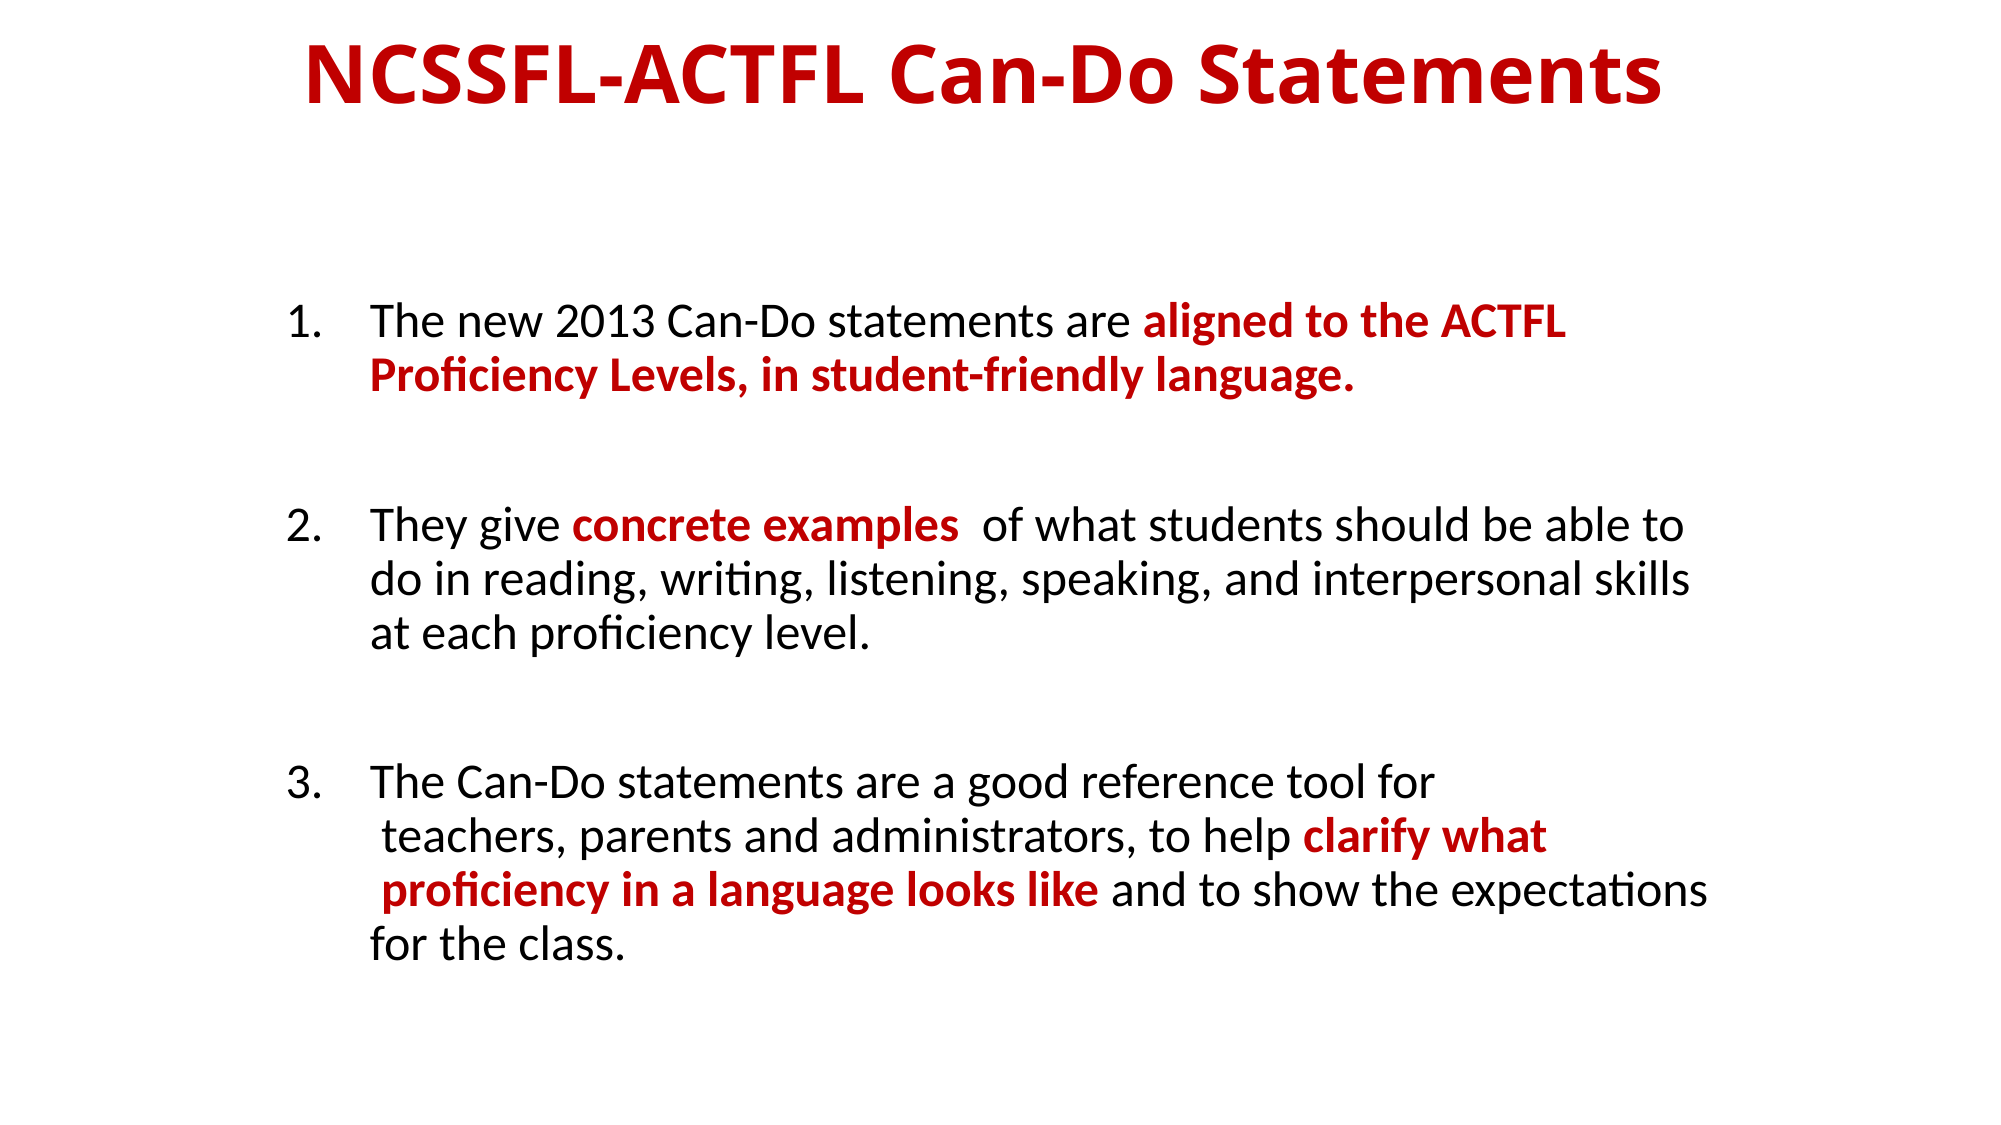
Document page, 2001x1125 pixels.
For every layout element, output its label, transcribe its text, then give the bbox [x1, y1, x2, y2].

title NCSSFL-ACTFL Can-Do Statements [287, 24, 1713, 206]
list The new 2013 Can-Do statements are aligned to the ACTFL Proficiency Levels, in student-friendly language. They give concrete examples of what students should be able to do in reading, writing, listening, speaking, and interpersonal skills at each proficiency level. The Can-Do statements are a good reference tool for teachers, parents and administrators, to help clarify what proficiency in a language looks like and to show the expectations for the class. [270, 206, 1730, 1037]
